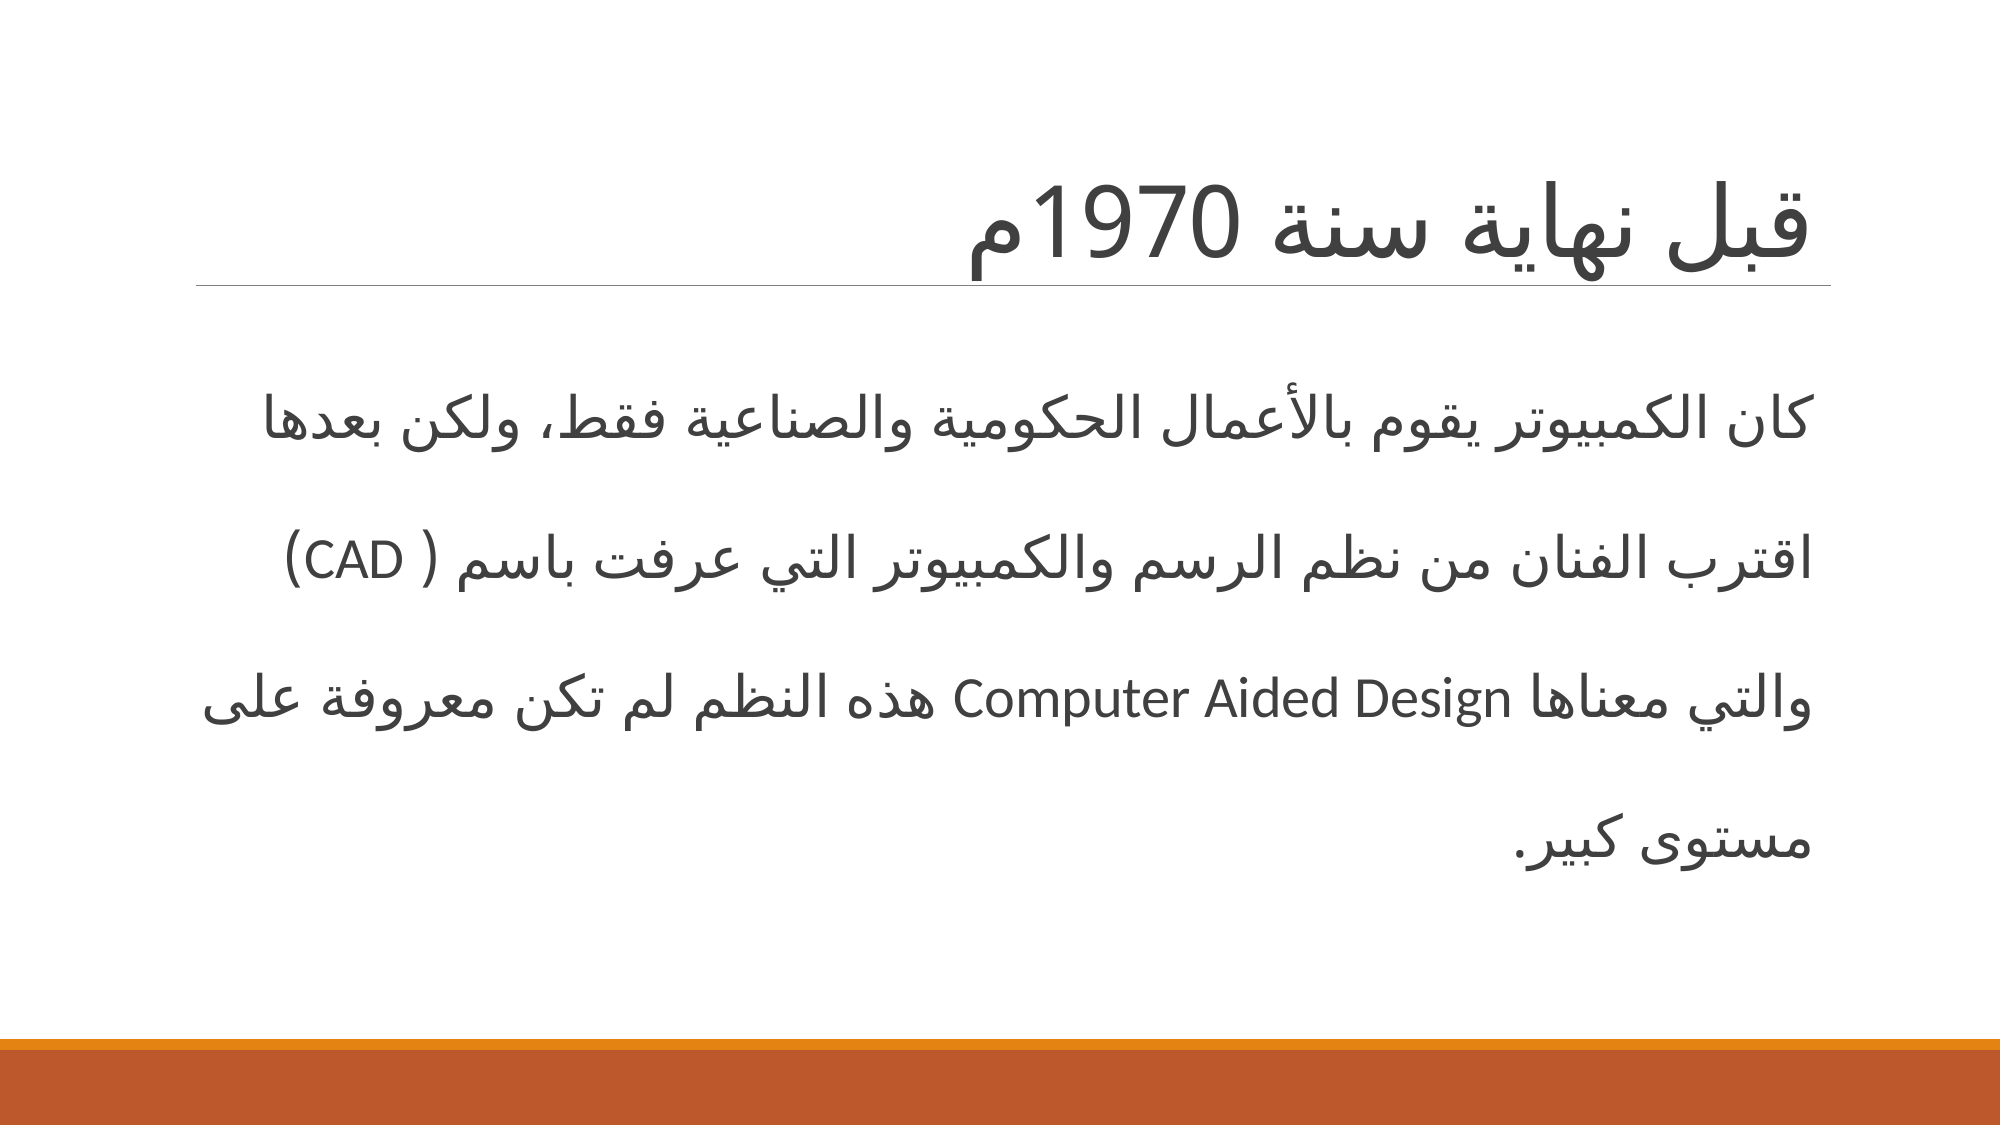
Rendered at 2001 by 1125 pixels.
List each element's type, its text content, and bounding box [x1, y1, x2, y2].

title قبل نهاية سنة 1970م [180, 47, 1830, 285]
list كان الكمبيوتر يقوم بالأعمال الحكومية والصناعية فقط، ولكن بعدها اقترب الفنان من نظم الرسم والكمبيوتر التي عرفت باسم ( CAD) والتي معناها Computer Aided Design هذه النظم لم تكن معروفة على مستوى كبير. [180, 302, 1830, 963]
